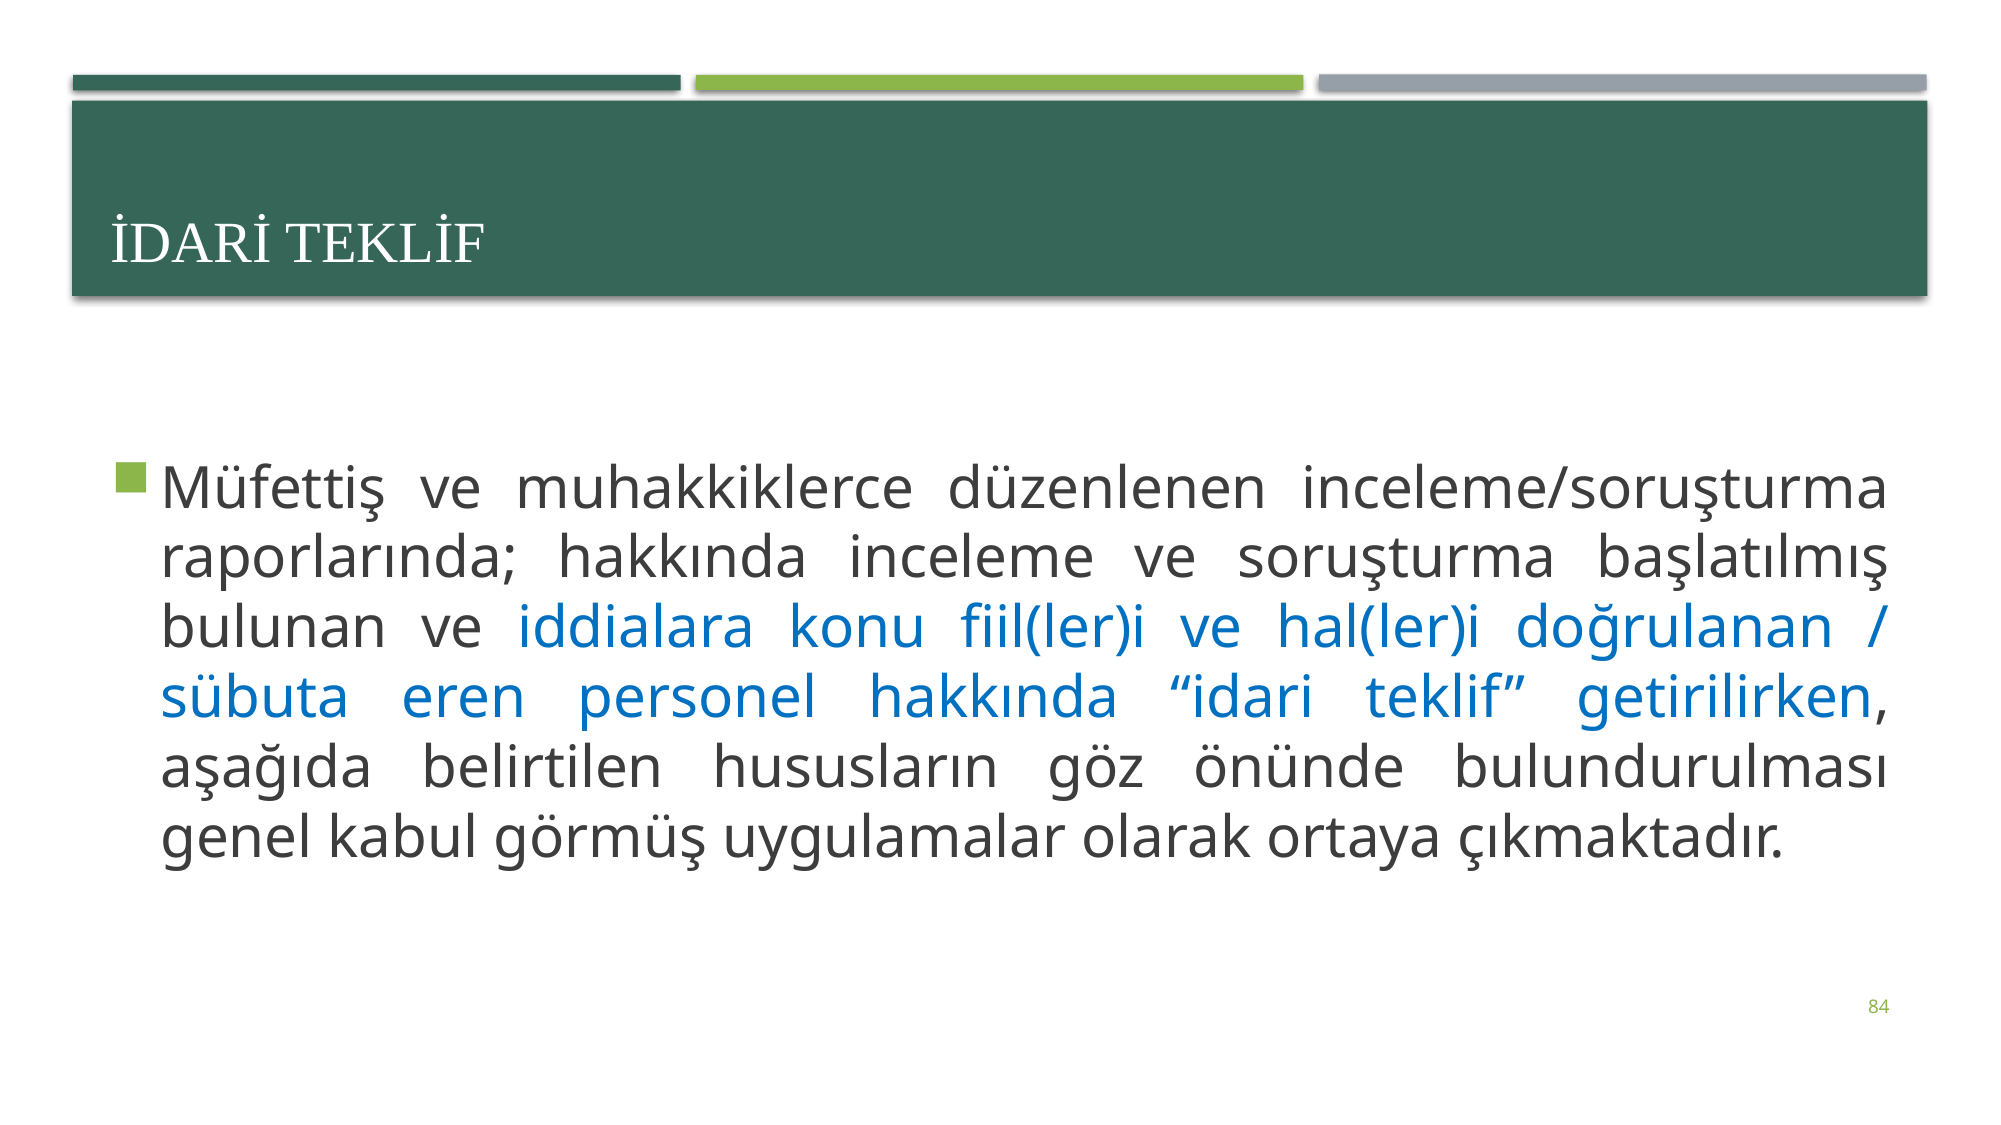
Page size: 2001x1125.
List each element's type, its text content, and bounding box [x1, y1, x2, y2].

title İdari teklif [95, 115, 1905, 282]
slide_number 84 [1732, 977, 1905, 1037]
list Müfettiş ve muhakkiklerce düzenlenen inceleme/soruşturma raporlarında; hakkında inceleme ve soruşturma başlatılmış bulunan ve iddialara konu fiil(ler)i ve hal(ler)i doğrulanan / sübuta eren personel hakkında “idari teklif” getirilirken, aşağıda belirtilen hususların göz önünde bulundurulması genel kabul görmüş uygulamalar olarak ortaya çıkmaktadır. [95, 357, 1905, 962]
